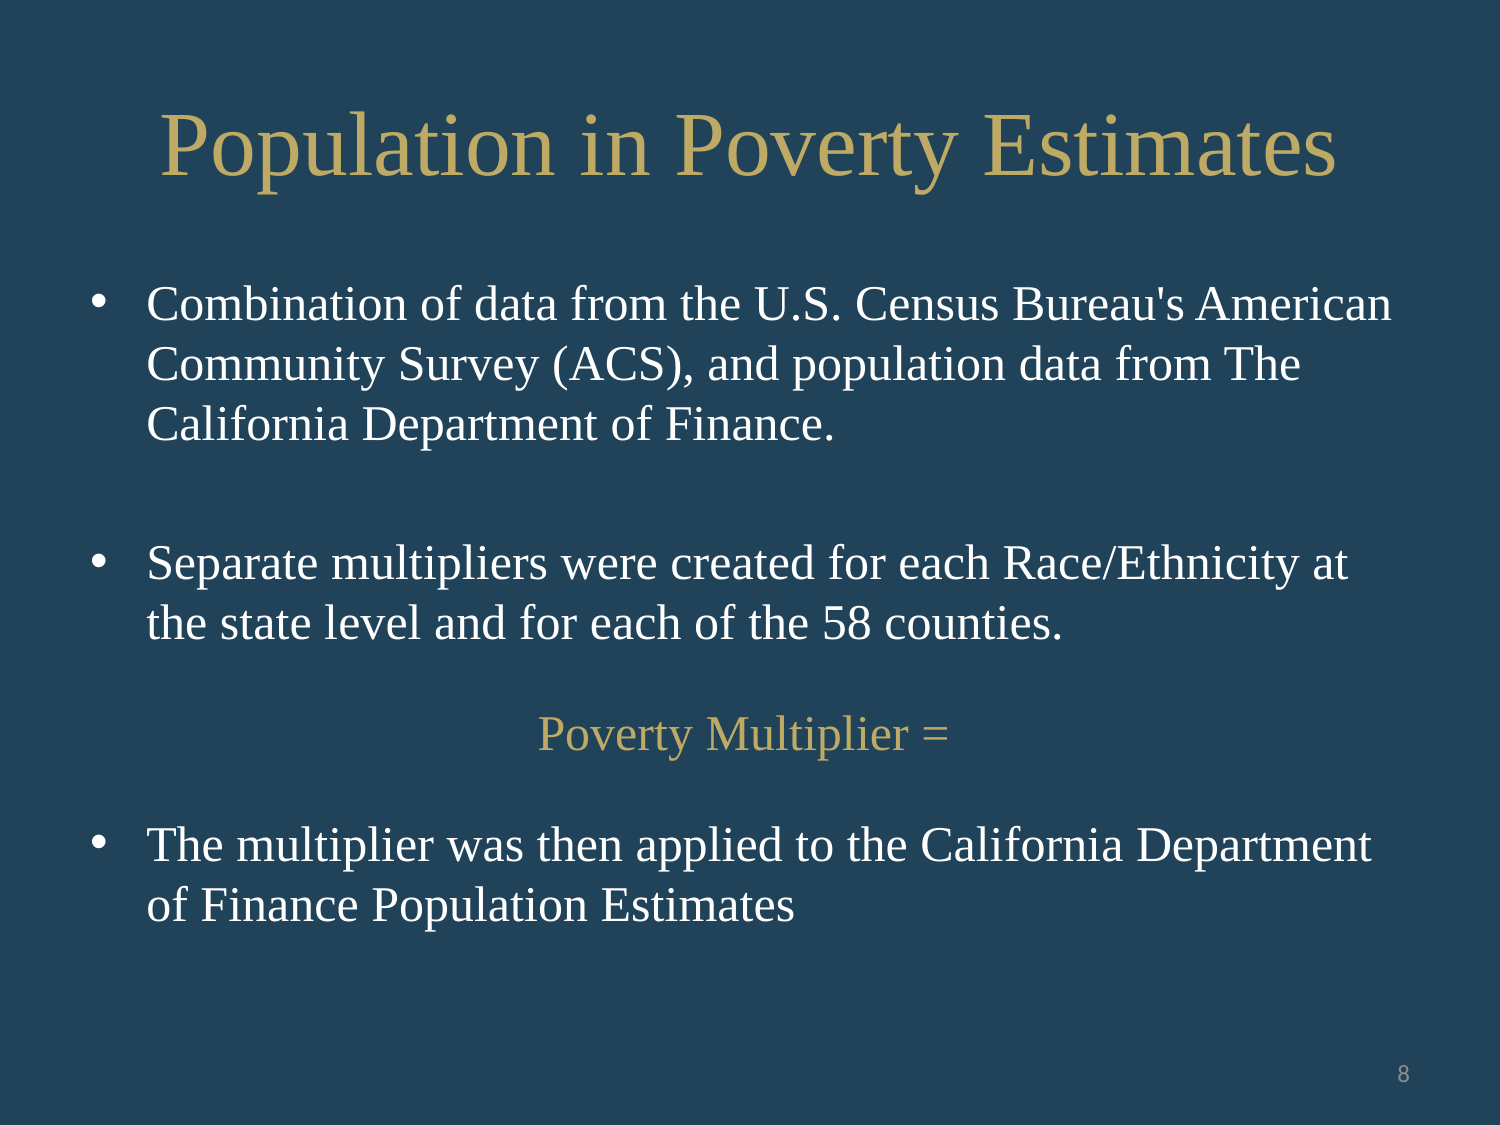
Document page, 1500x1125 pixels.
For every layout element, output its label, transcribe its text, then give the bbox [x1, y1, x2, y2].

title Population in Poverty Estimates [74, 44, 1426, 233]
slide_number 8 [1074, 1042, 1425, 1103]
